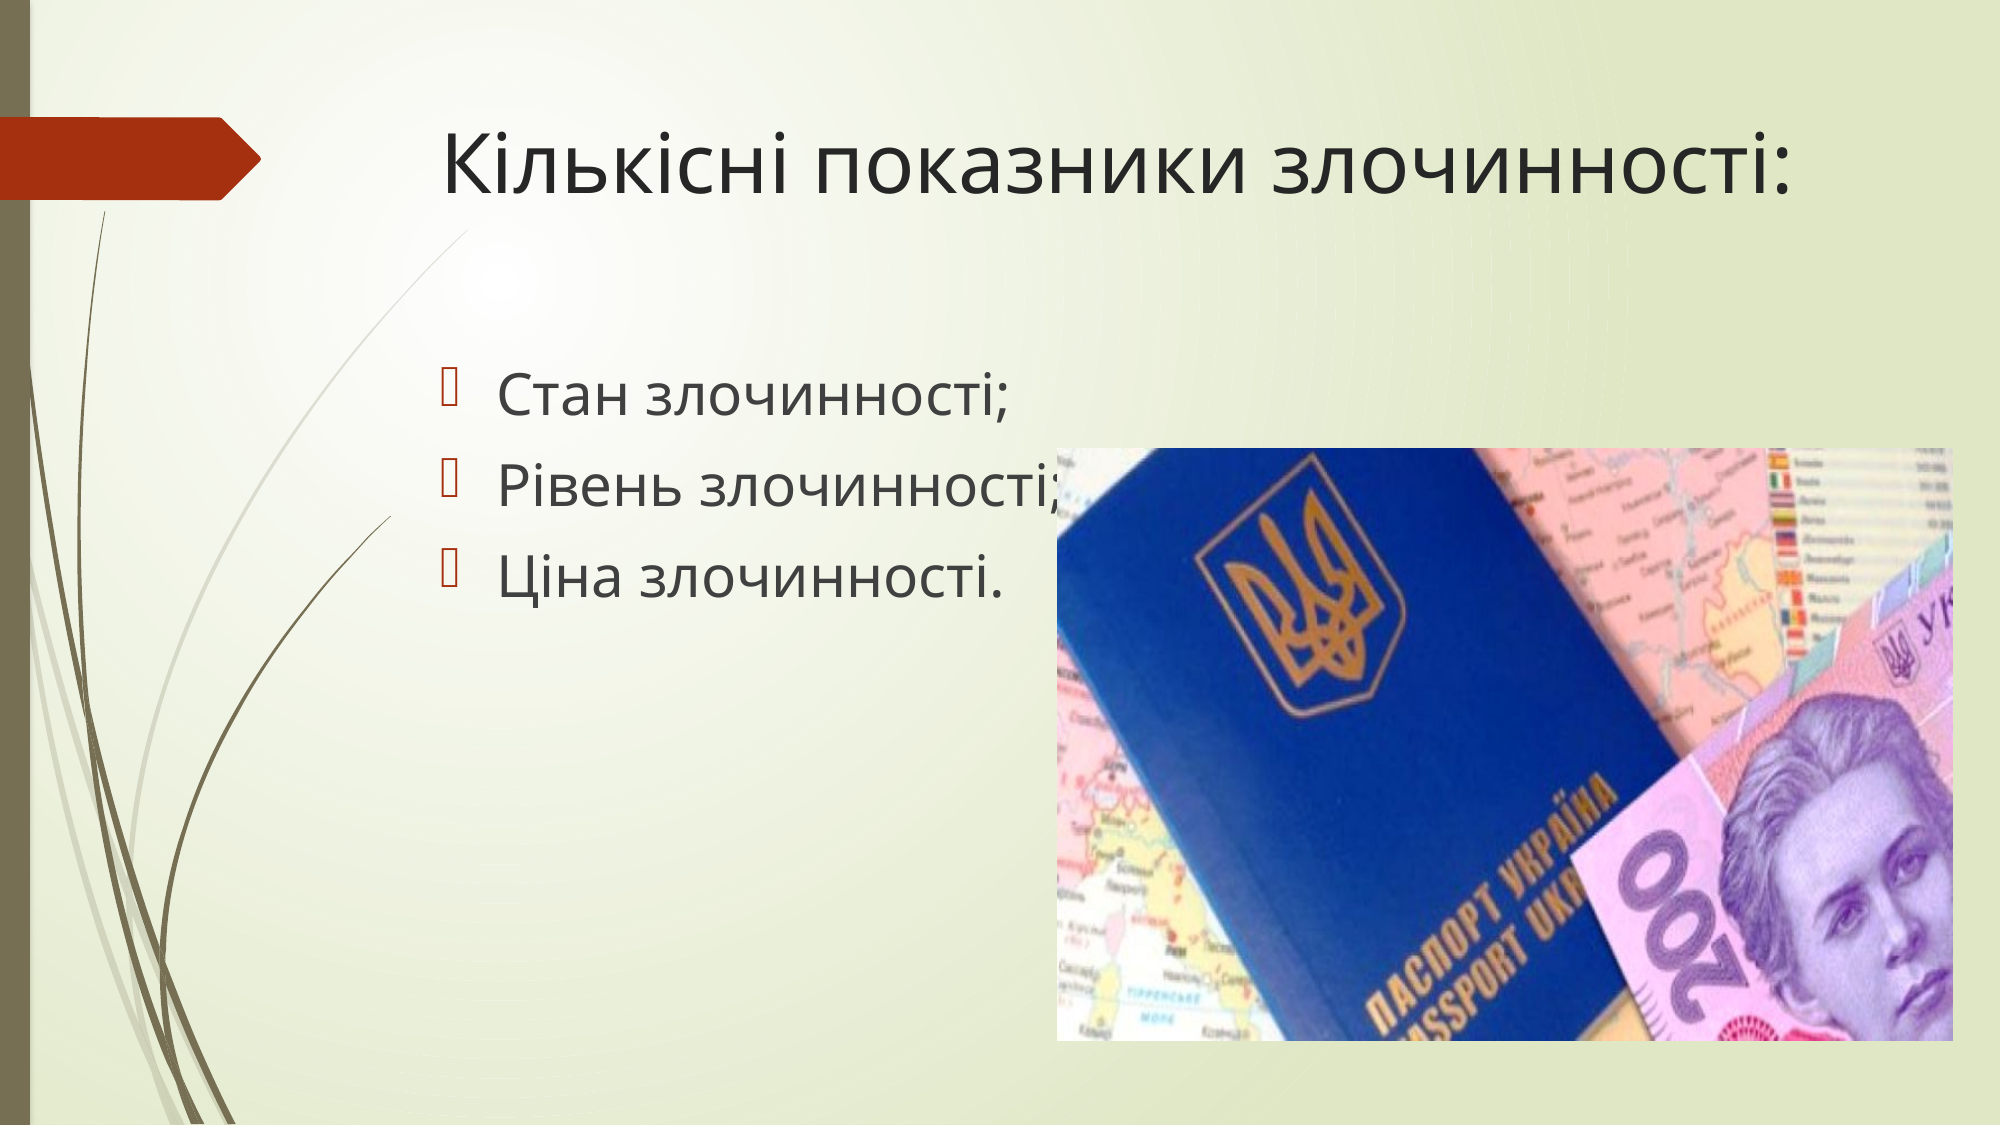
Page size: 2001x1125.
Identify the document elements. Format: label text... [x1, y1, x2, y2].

list Стан злочинності; Рівень злочинності; Ціна злочинності. [424, 350, 1888, 970]
picture [1057, 448, 1953, 1041]
title Кількісні показники злочинності: [425, 102, 1888, 313]
